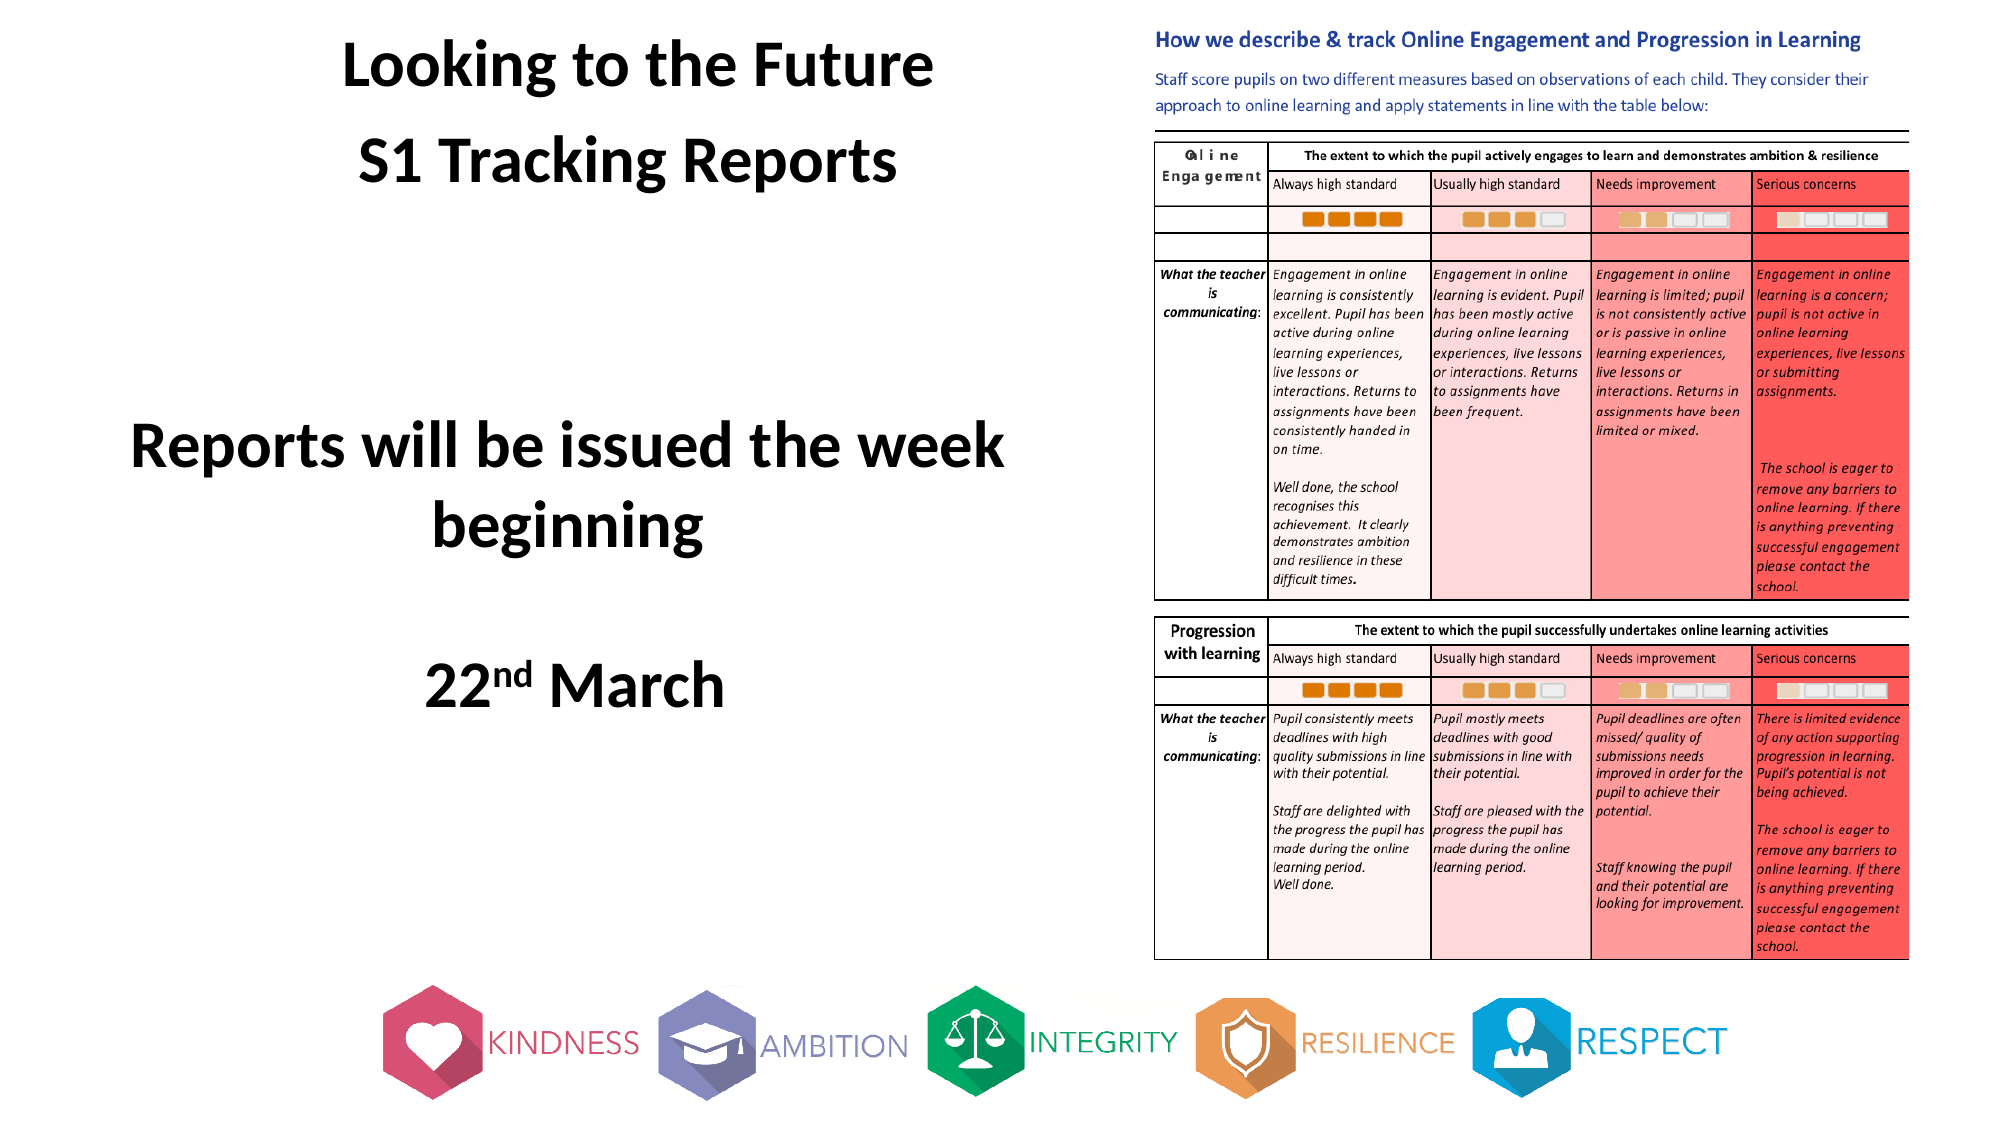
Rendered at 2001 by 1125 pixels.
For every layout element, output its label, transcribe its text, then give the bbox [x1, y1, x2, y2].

text_box S1 Tracking Reports [343, 108, 914, 204]
text_box Looking to the Future [327, 12, 966, 108]
text_box Reports will be issued the week beginning 22nd March [115, 393, 1036, 728]
picture [341, 7, 1910, 1125]
